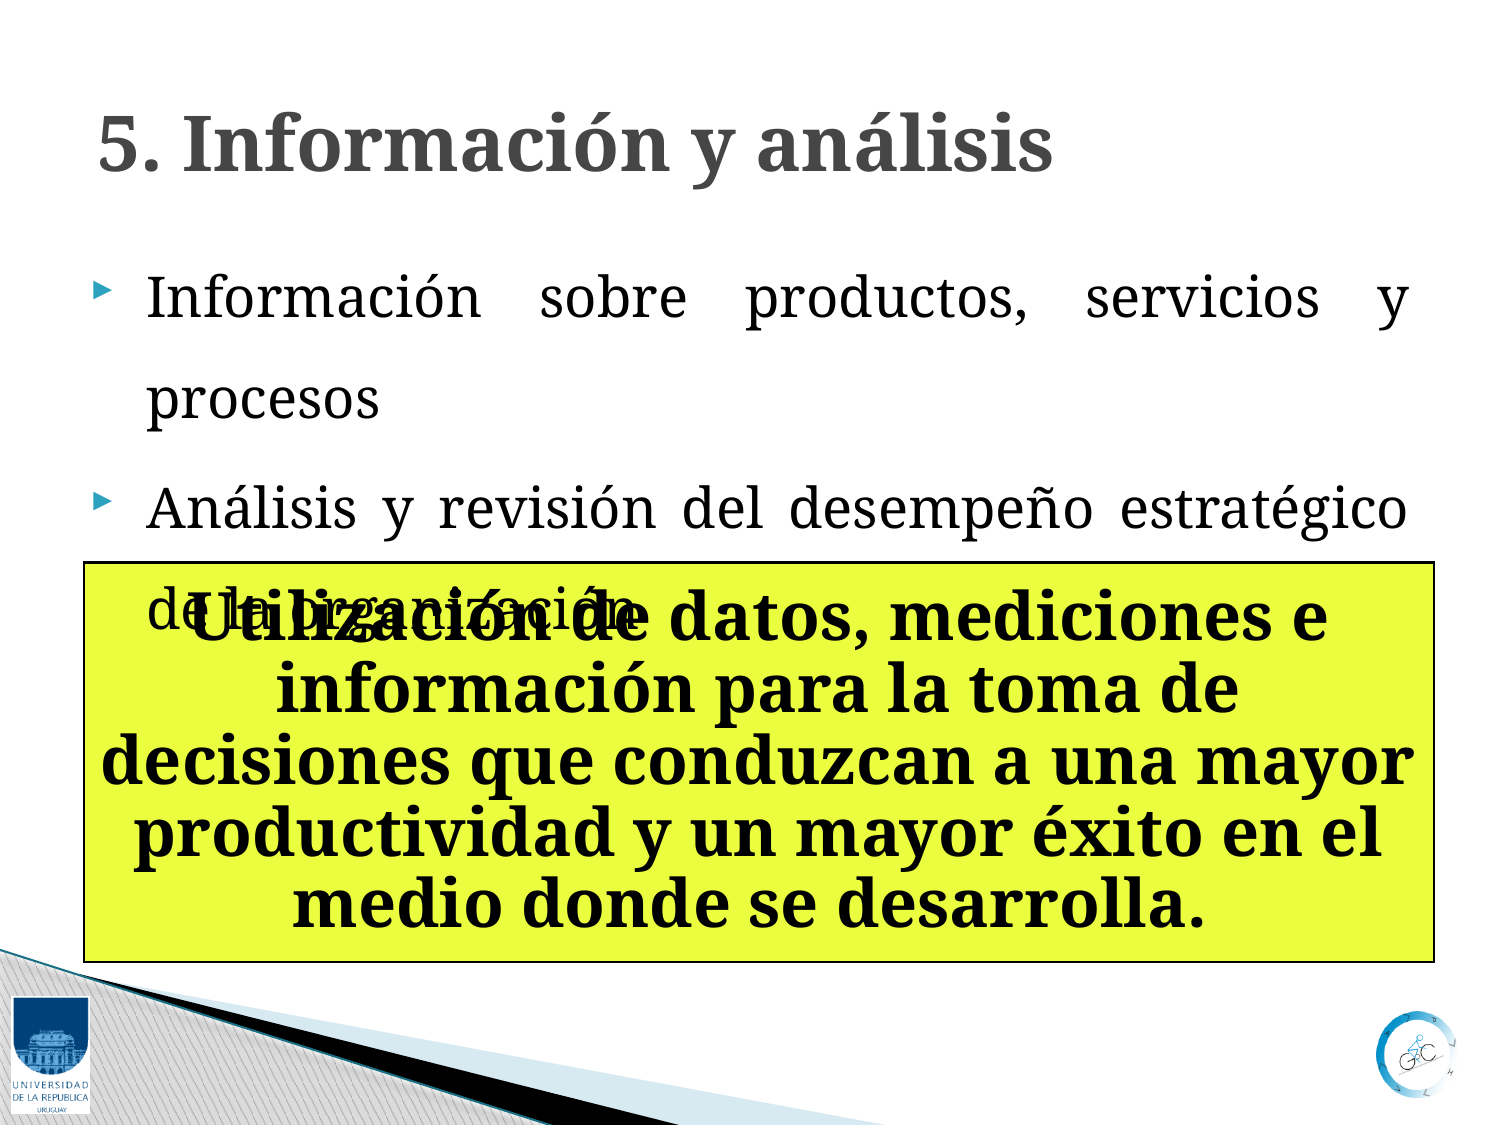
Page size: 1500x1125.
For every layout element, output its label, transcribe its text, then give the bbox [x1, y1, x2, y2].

list Información sobre productos, servicios y procesos Análisis y revisión del desempeño estratégico de la organización [75, 219, 1425, 504]
picture [1376, 1011, 1458, 1098]
text_box Utilización de datos, mediciones e información para la toma de decisiones que conduzcan a una mayor productividad y un mayor éxito en el medio donde se desarrolla. [83, 562, 1434, 963]
picture [11, 996, 90, 1114]
title 5. Información y análisis [82, 46, 1432, 235]
